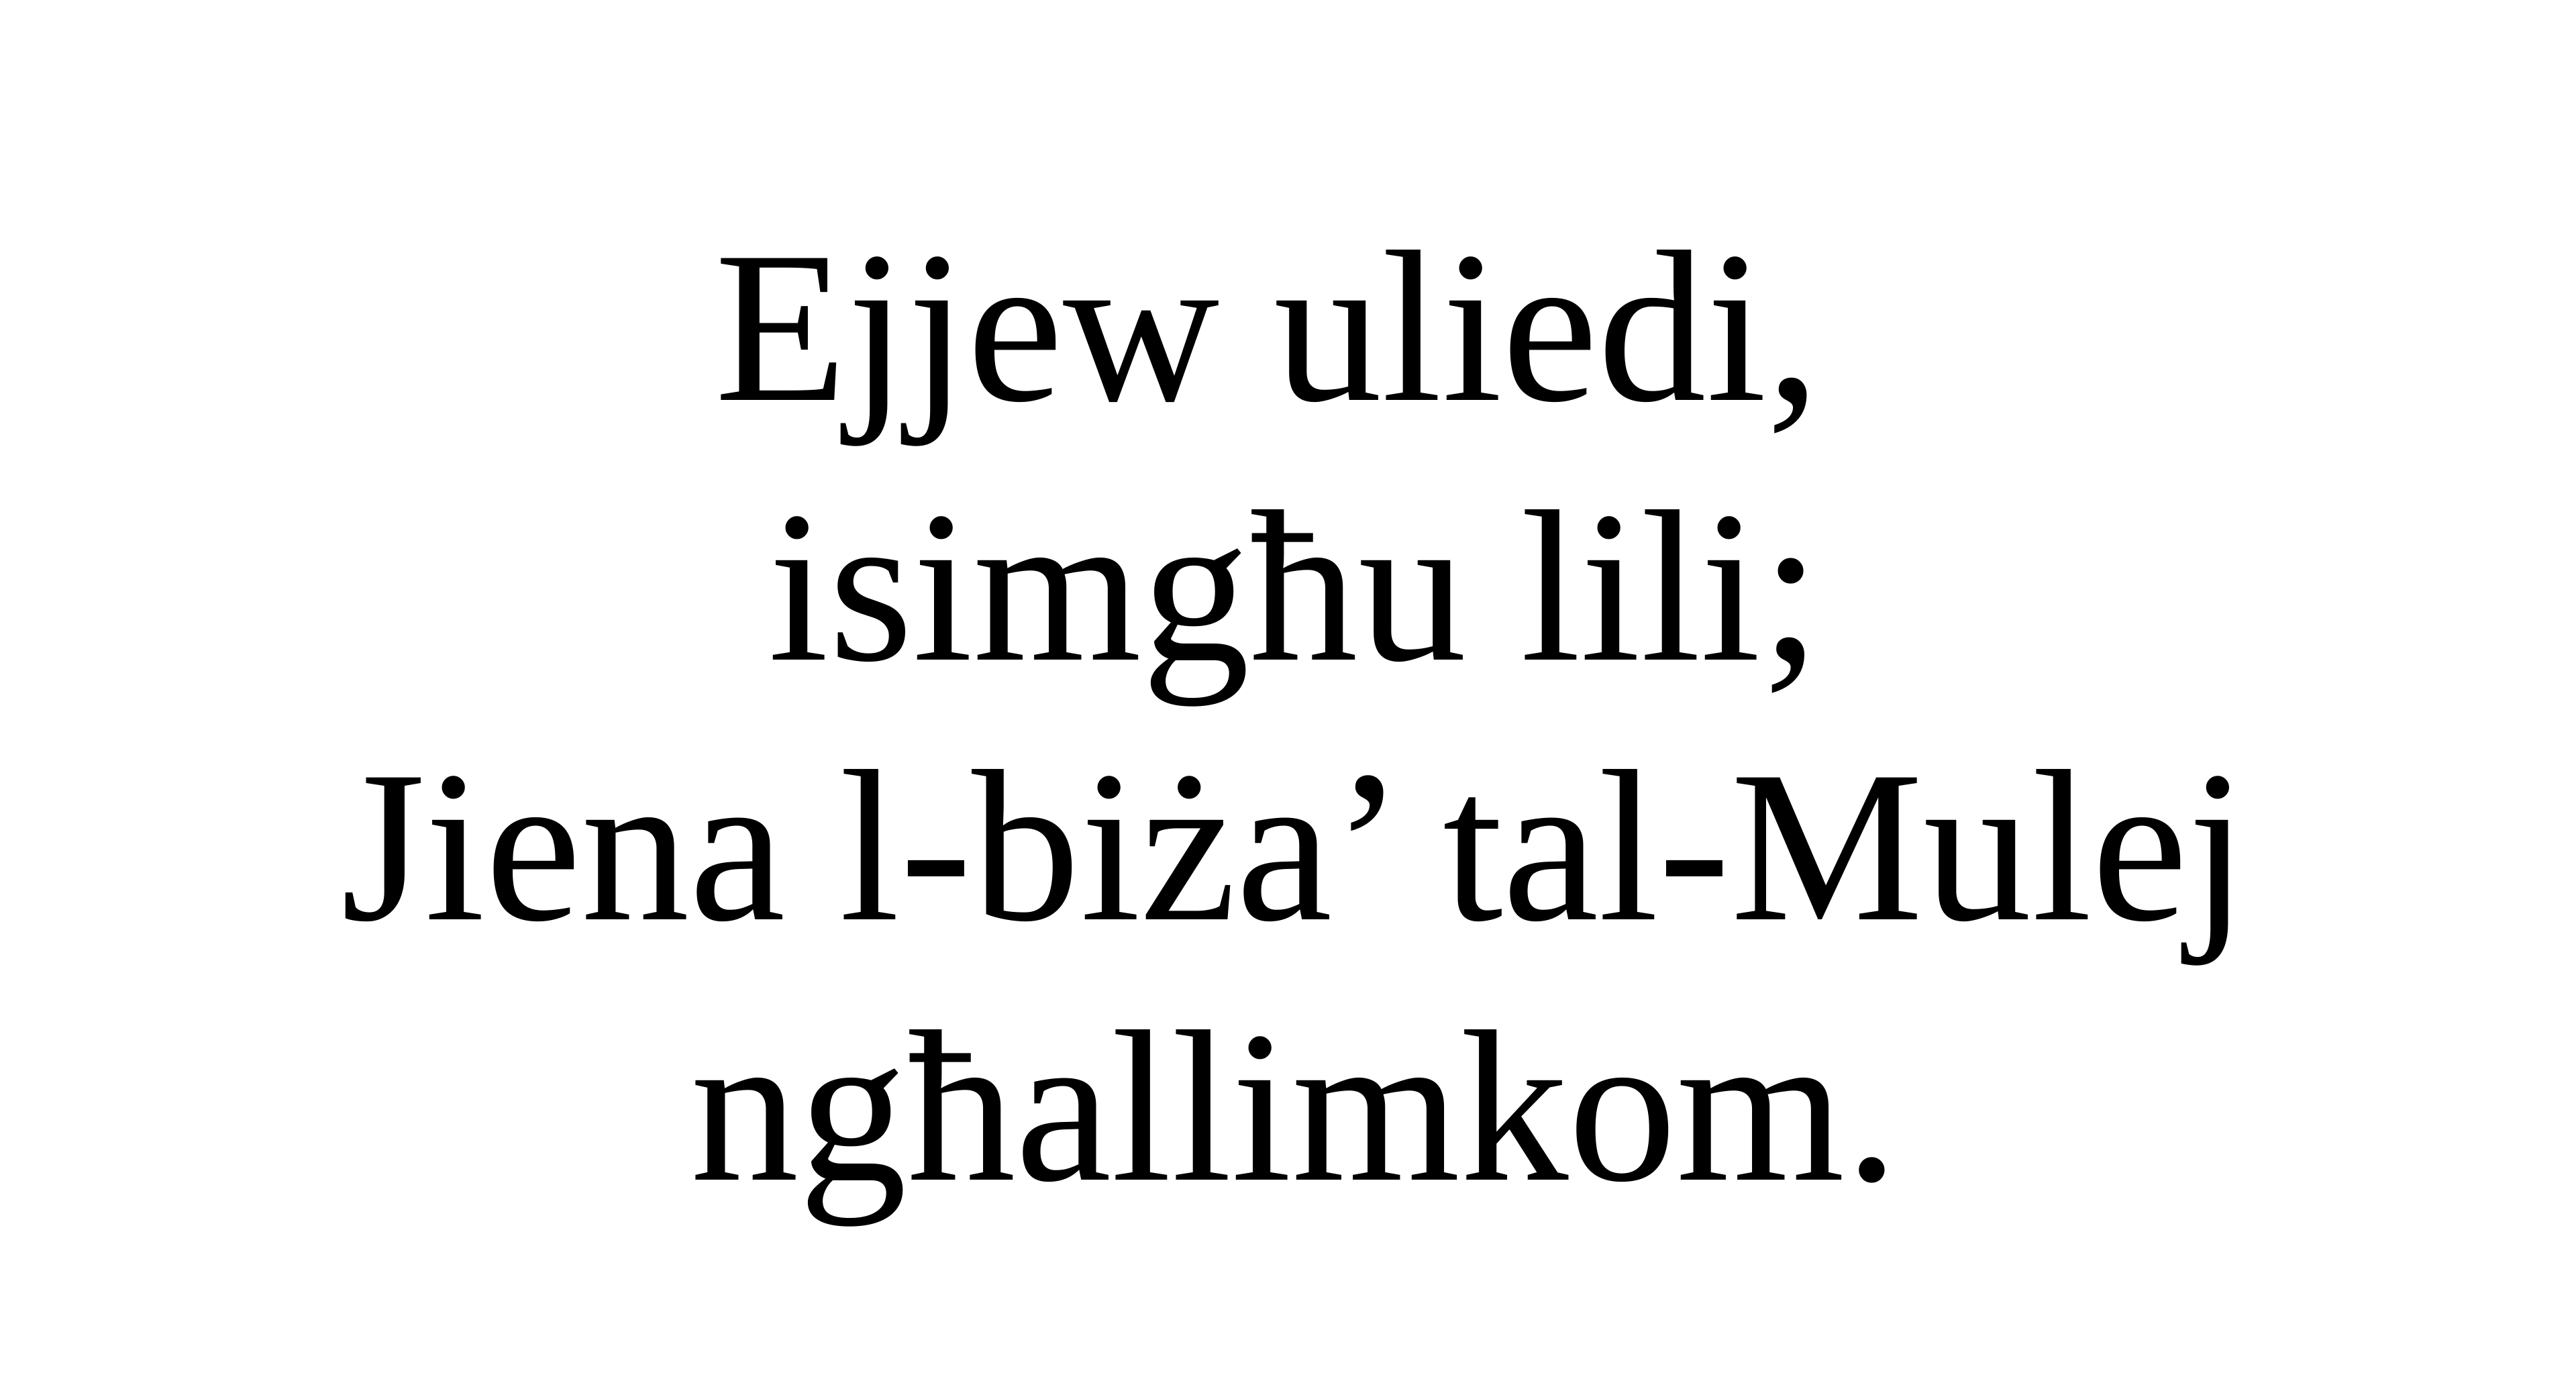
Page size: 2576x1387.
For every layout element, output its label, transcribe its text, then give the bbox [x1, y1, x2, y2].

list Ejjew uliedi, isimgħu lili; Jiena l-biża’ tal-Mulej ngħallimkom. [107, 178, 2485, 1246]
